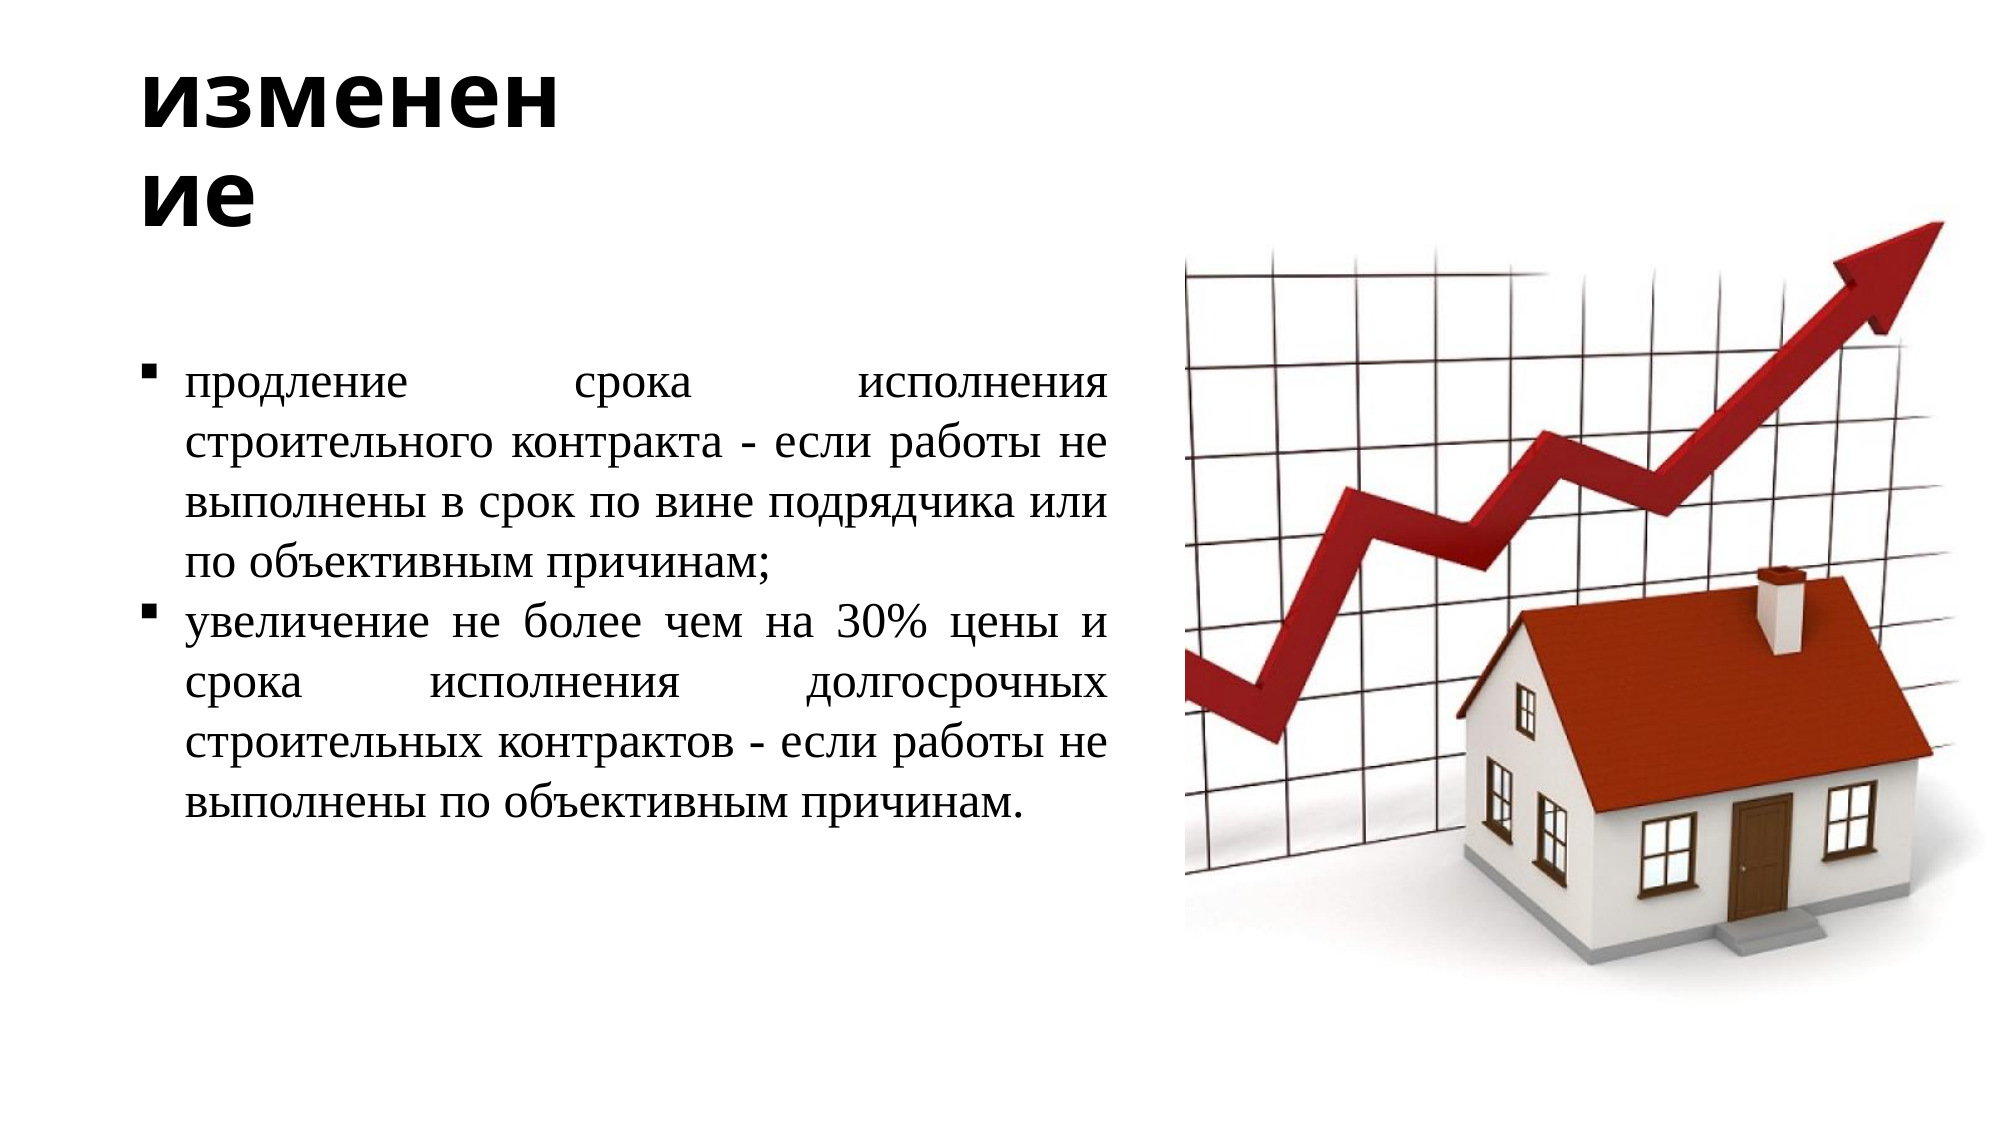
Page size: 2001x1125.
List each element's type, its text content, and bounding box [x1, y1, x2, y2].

text_box продление срока исполнения строительного контракта - если работы не выполнены в срок по вине подрядчика или по объективным причинам; увеличение не более чем на 30% цены и срока исполнения долгосрочных строительных контрактов - если работы не выполнены по объективным причинам. [123, 339, 1124, 835]
picture [1185, 204, 1989, 1007]
title изменение [123, 89, 618, 205]
